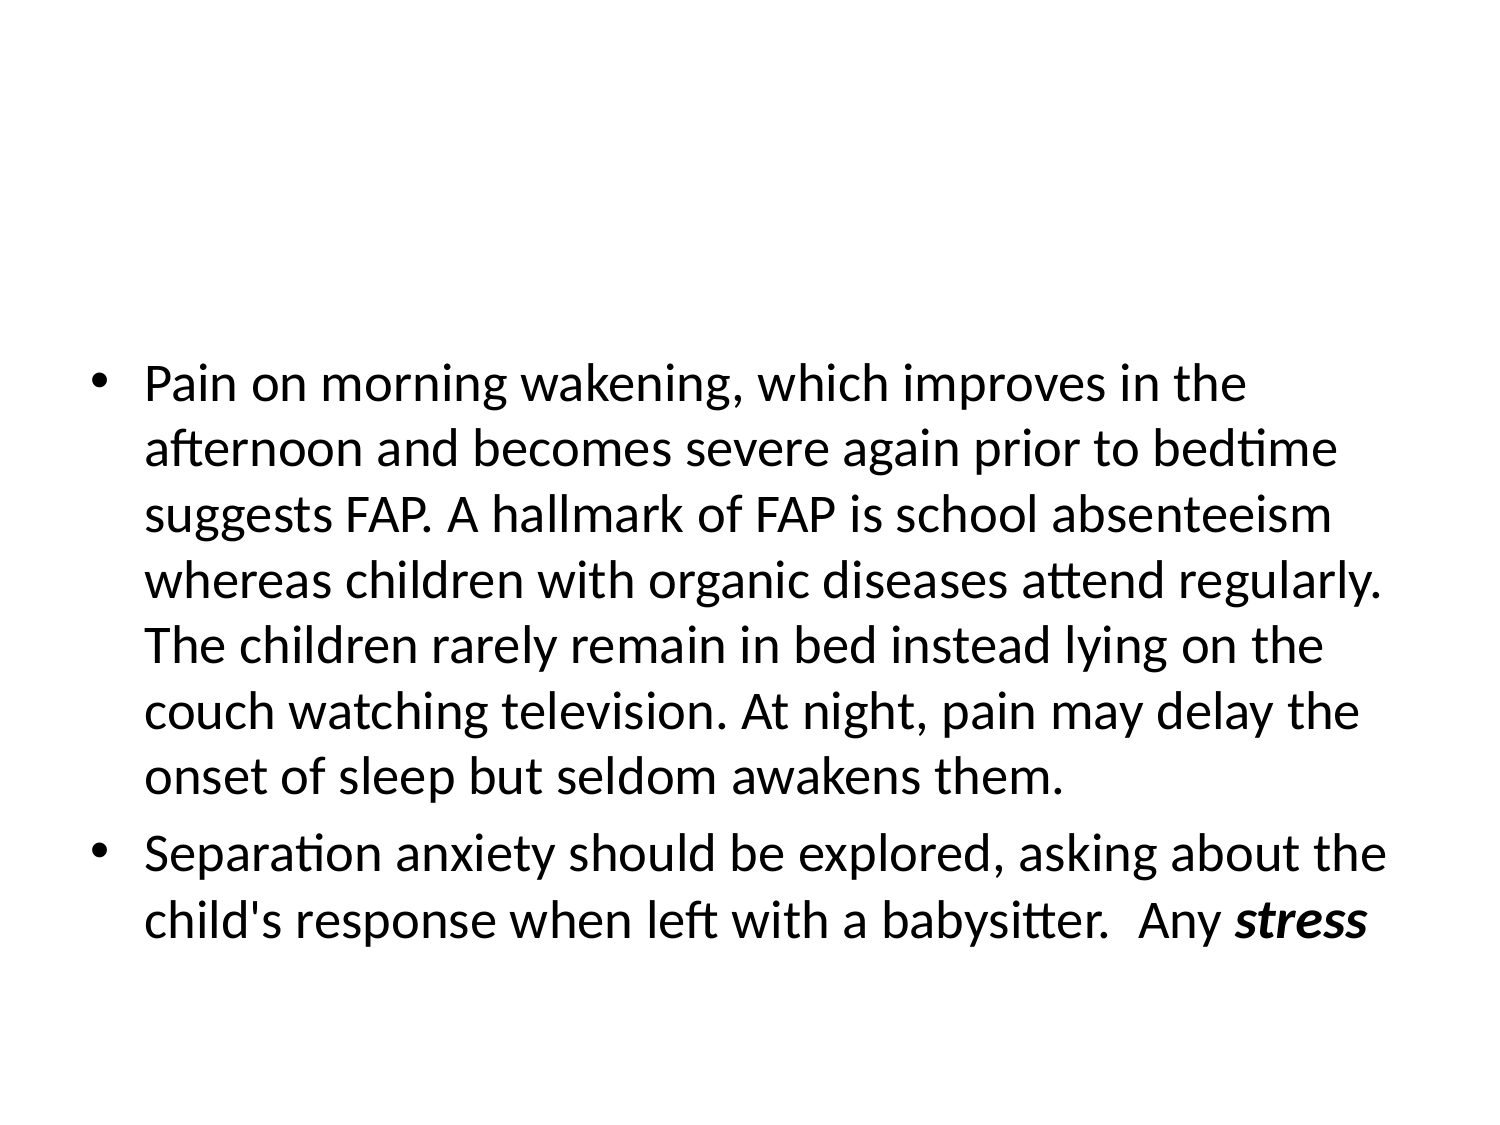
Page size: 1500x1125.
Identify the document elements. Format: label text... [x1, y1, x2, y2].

list Pain on morning wakening, which improves in the afternoon and becomes severe again prior to bedtime suggests FAP. A hallmark of FAP is school absenteeism whereas children with organic diseases attend regularly. The children rarely remain in bed instead lying on the couch watching television. At night, pain may delay the onset of sleep but seldom awakens them. Separation anxiety should be explored, asking about the child's response when left with a babysitter. Any stress [75, 262, 1425, 1005]
